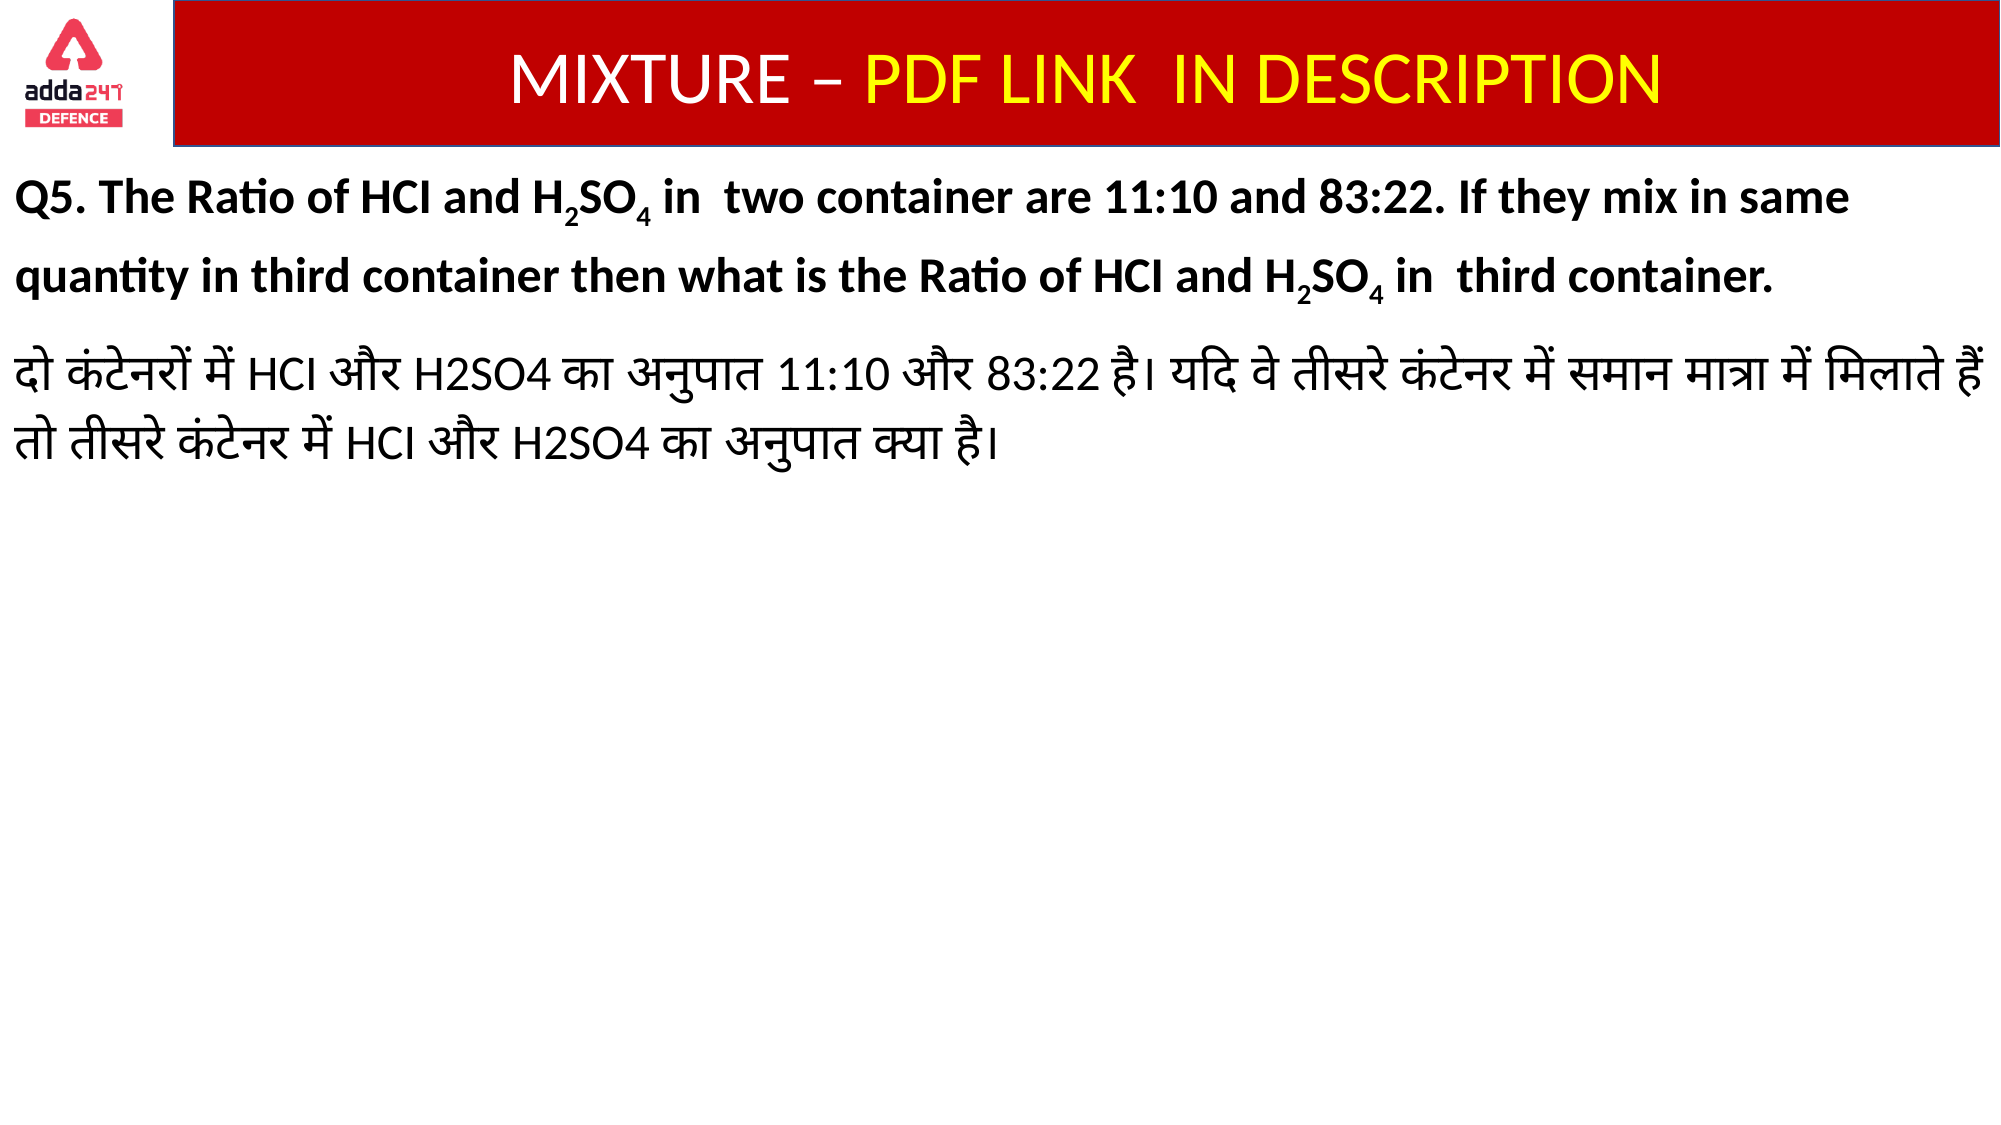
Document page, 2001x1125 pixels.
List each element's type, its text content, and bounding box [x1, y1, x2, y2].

picture [0, 0, 147, 147]
text_box Q5. The Ratio of HCI and H2SO4 in two container are 11:10 and 83:22. If they mix in same quantity in third container then what is the Ratio of HCI and H2SO4 in third container. दो कंटेनरों में HCI और H2SO4 का अनुपात 11:10 और 83:22 है। यदि वे तीसरे कंटेनर में समान मात्रा में मिलाते हैं तो तीसरे कंटेनर में HCI और H2SO4 का अनुपात क्या है। [0, 146, 2000, 477]
text_box MIXTURE – PDF LINK IN DESCRIPTION [173, 0, 2000, 146]
